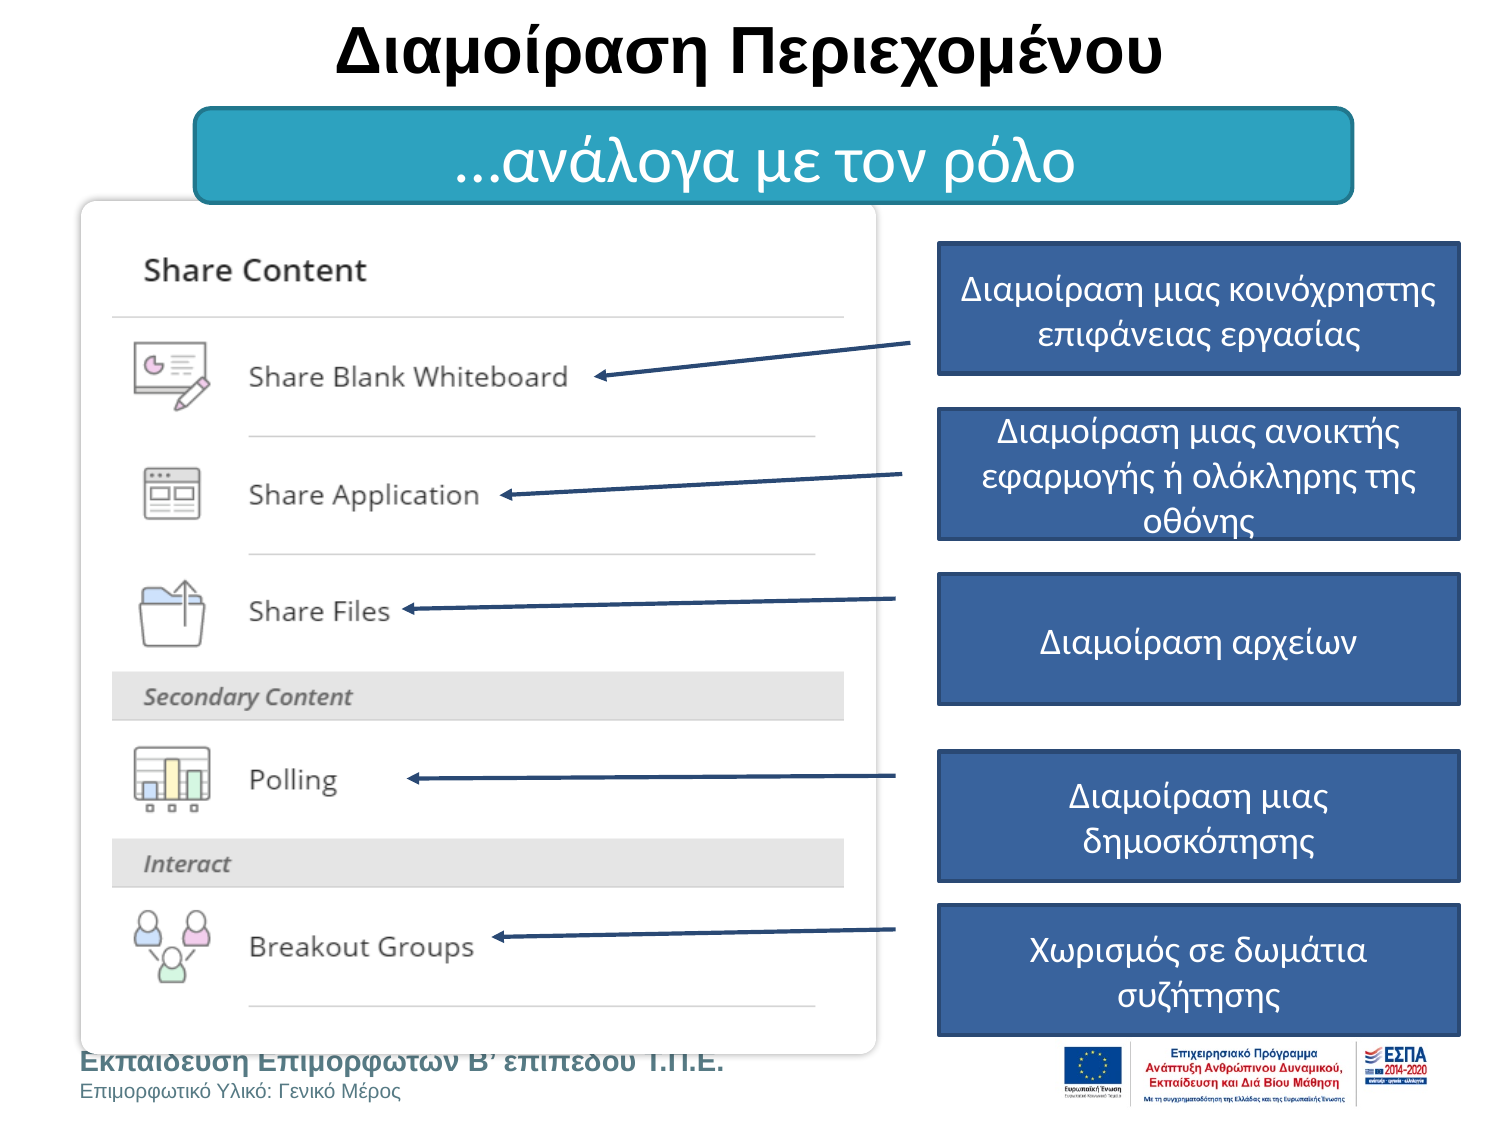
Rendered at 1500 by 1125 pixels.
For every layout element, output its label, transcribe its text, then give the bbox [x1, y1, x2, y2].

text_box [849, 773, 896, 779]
text_box Διαμοίραση αρχείων [937, 572, 1461, 706]
text_box Διαμοίραση μιας ανοικτής εφαρμογής ή ολόκληρης της οθόνης [937, 407, 1461, 541]
text_box Διαμοίραση μιας δημοσκόπησης [937, 749, 1461, 883]
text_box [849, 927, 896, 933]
picture [111, 231, 845, 1024]
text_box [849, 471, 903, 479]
text_box Χωρισμός σε δωμάτια συζήτησης [937, 903, 1461, 1037]
text_box Διαμοίραση Περιεχομένου [0, 0, 1500, 95]
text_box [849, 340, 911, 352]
text_box Διαμοίραση μιας κοινόχρηστης επιφάνειας εργασίας [937, 241, 1461, 376]
text_box …ανάλογα με τον ρόλο [192, 106, 1355, 205]
picture [1055, 1037, 1436, 1111]
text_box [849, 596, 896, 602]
